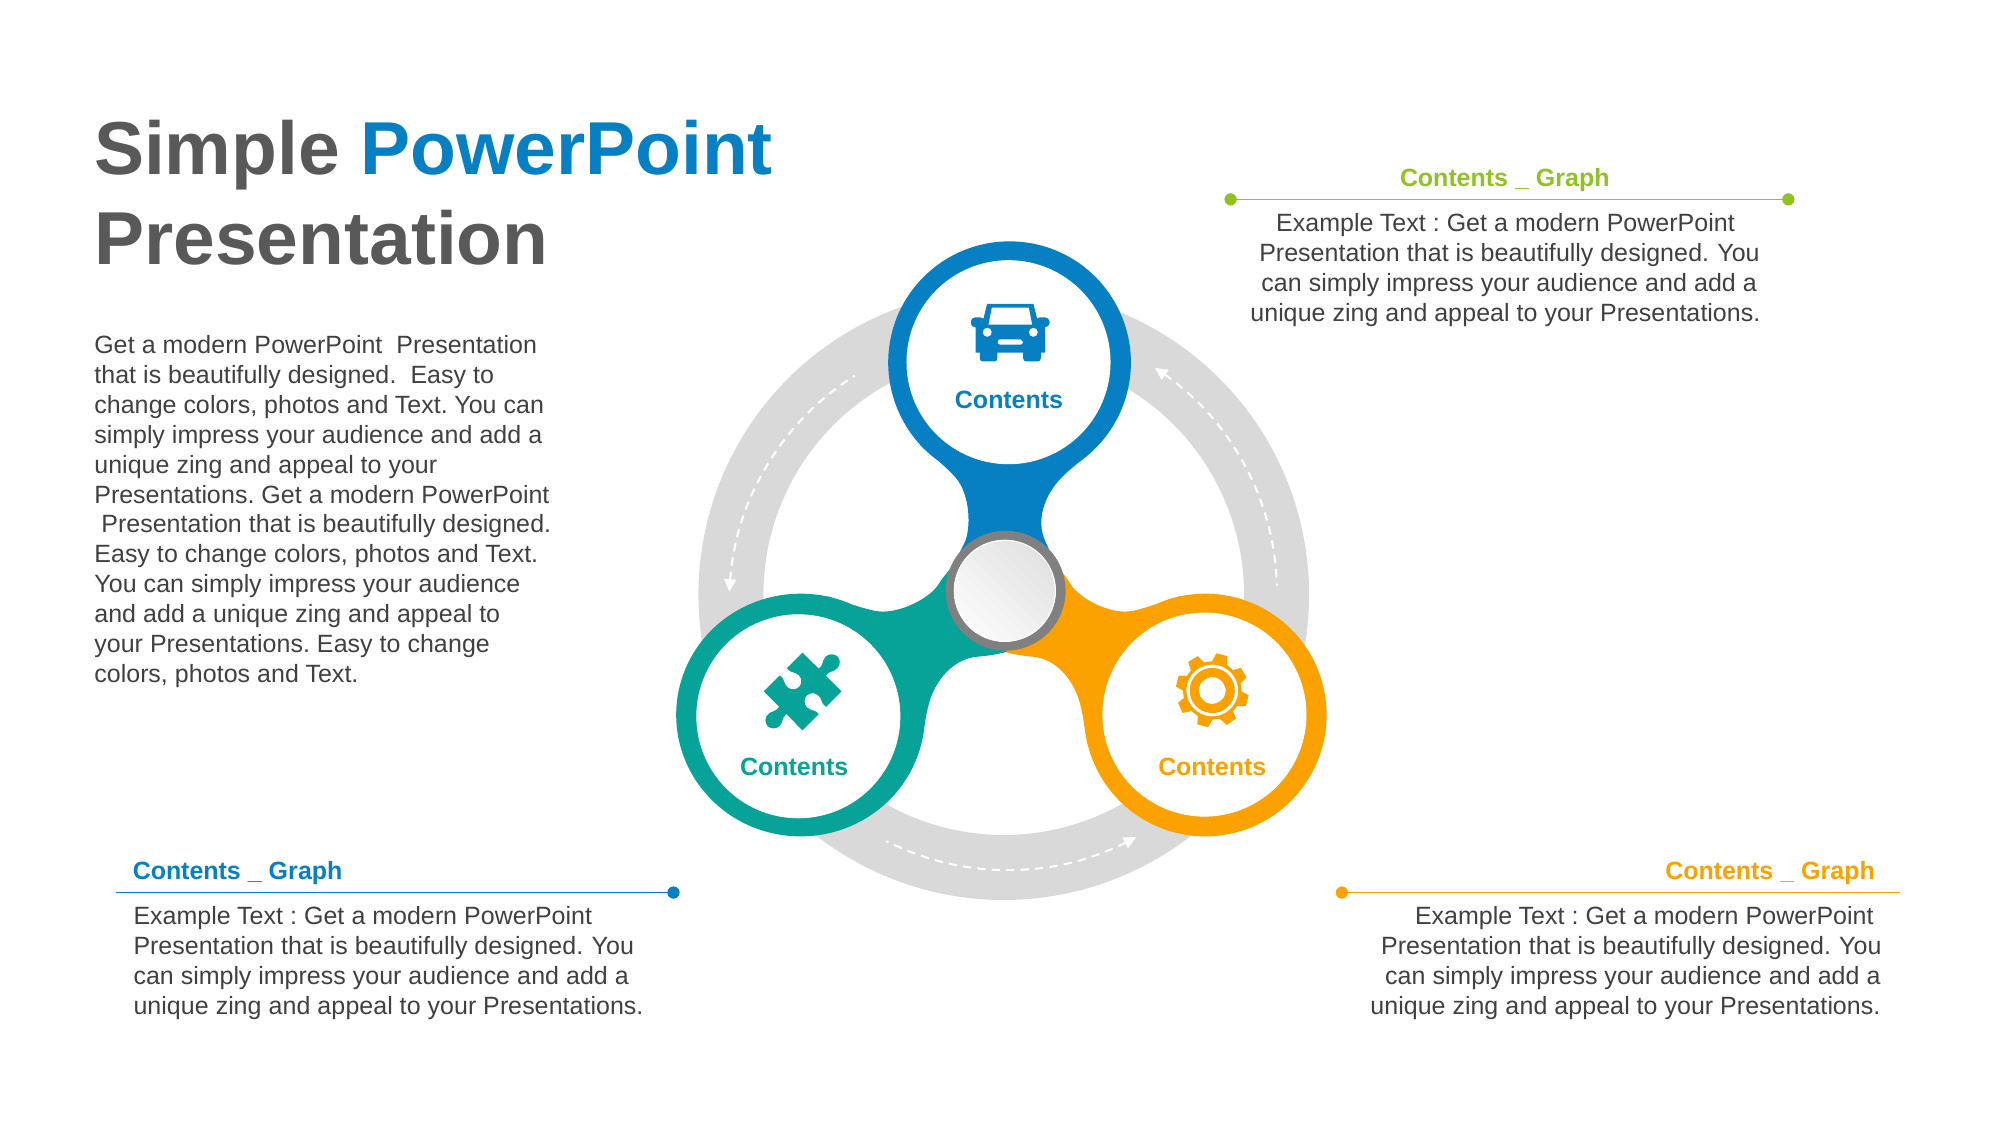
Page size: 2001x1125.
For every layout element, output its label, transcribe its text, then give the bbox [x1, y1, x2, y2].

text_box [1230, 153, 1789, 336]
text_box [659, 224, 1343, 900]
text_box Get a modern PowerPoint Presentation that is beautifully designed. Easy to change colors, photos and Text. You can simply impress your audience and add a unique zing and appeal to your Presentations. Get a modern PowerPoint Presentation that is beautifully designed. Easy to change colors, photos and Text. You can simply impress your audience and add a unique zing and appeal to your Presentations. Easy to change colors, photos and Text. [79, 320, 572, 695]
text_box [1341, 847, 1900, 1029]
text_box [115, 847, 674, 1029]
text_box Simple PowerPoint Presentation [79, 92, 818, 287]
